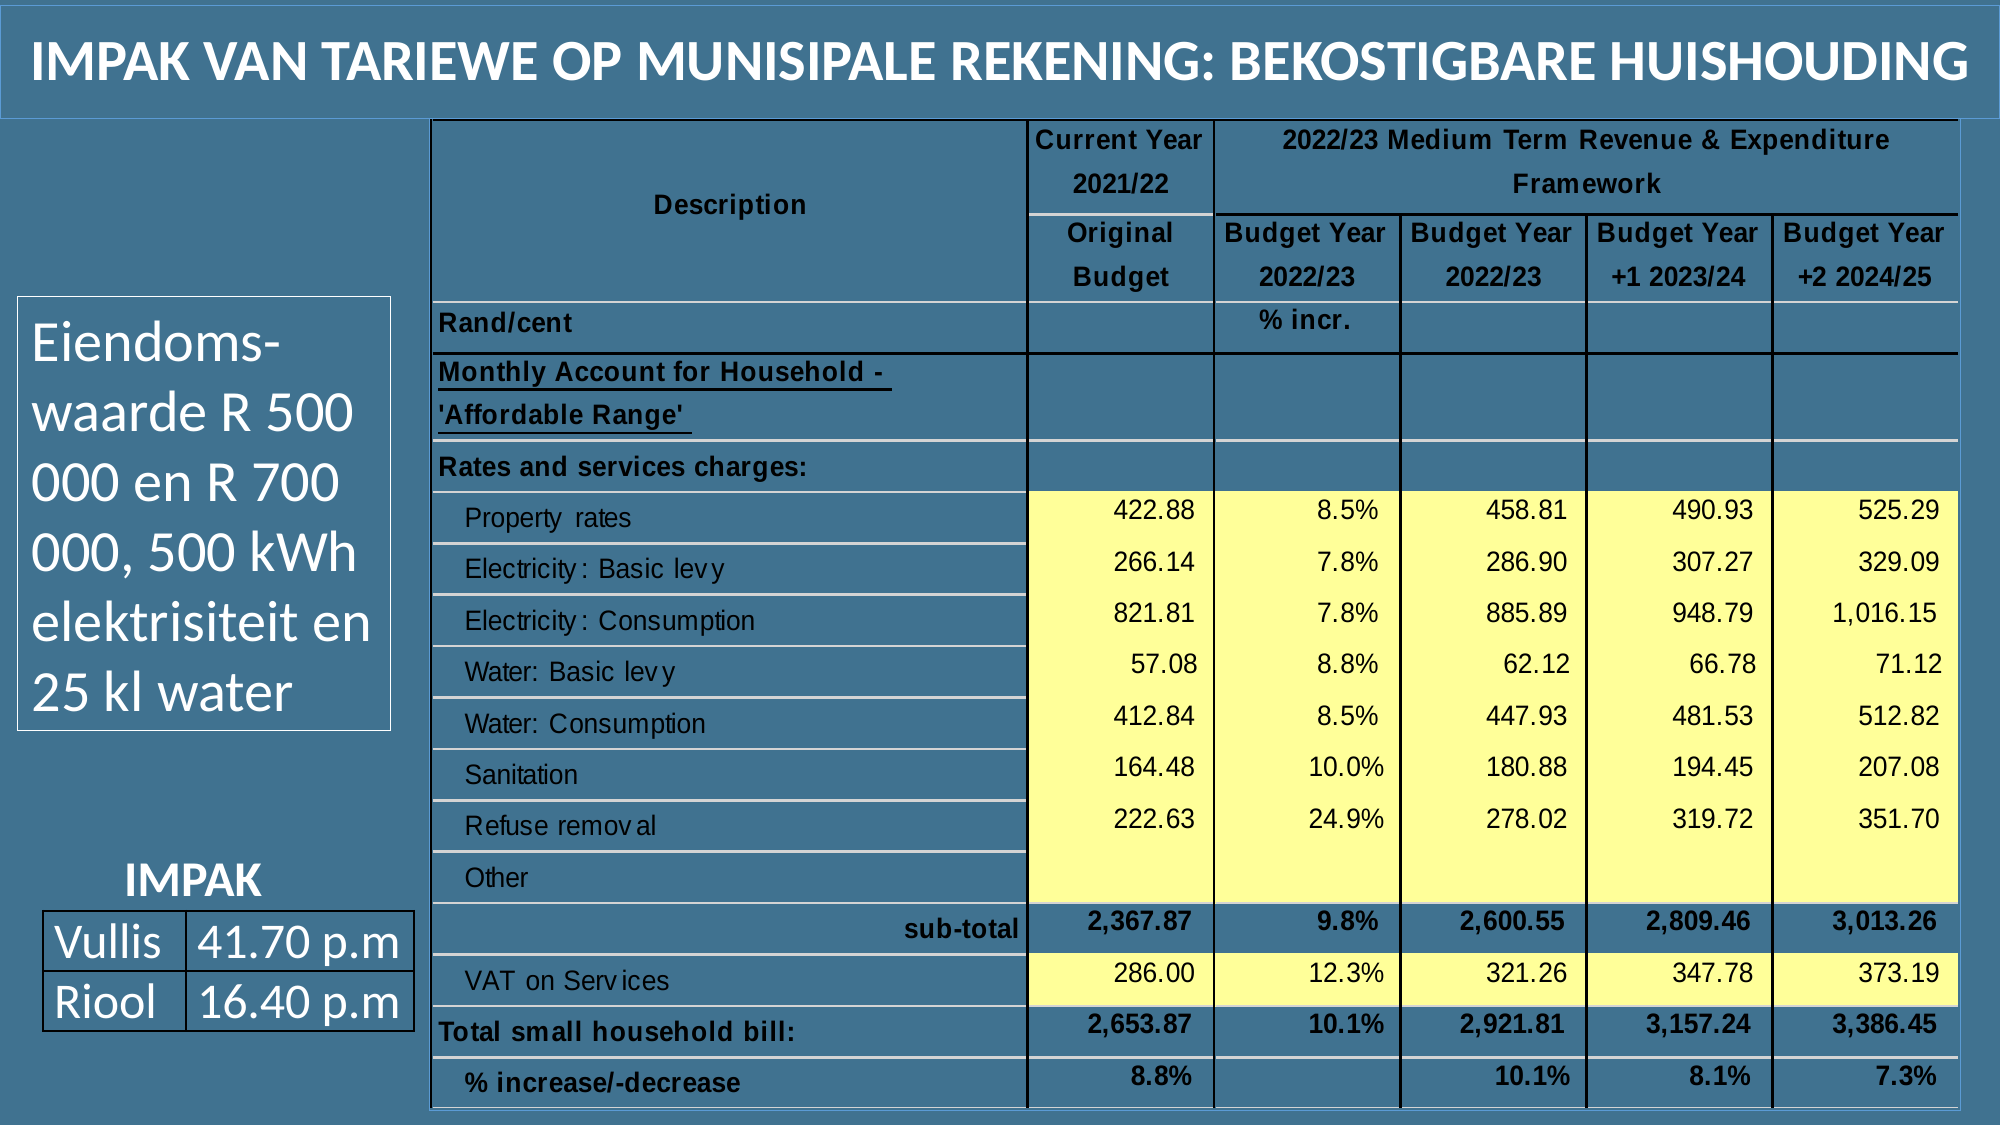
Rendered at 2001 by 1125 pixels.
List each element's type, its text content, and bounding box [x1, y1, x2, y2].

table_cell 16.40 p.m [187, 972, 413, 1030]
picture [429, 117, 1962, 1111]
table_cell Riool [44, 972, 185, 1030]
text_box IMPAK [71, 838, 314, 910]
text_box Eiendoms-waarde R 500 000 en R 700 000, 500 kWh elektrisiteit en 25 kl water [17, 296, 391, 731]
table_header 41.70 p.m [187, 912, 413, 970]
text_box IMPAK VAN TARIEWE OP MUNISIPALE REKENING: BEKOSTIGBARE HUISHOUDING [0, 5, 2000, 119]
table_header Vullis [44, 912, 185, 970]
text_box [0, 187, 424, 899]
